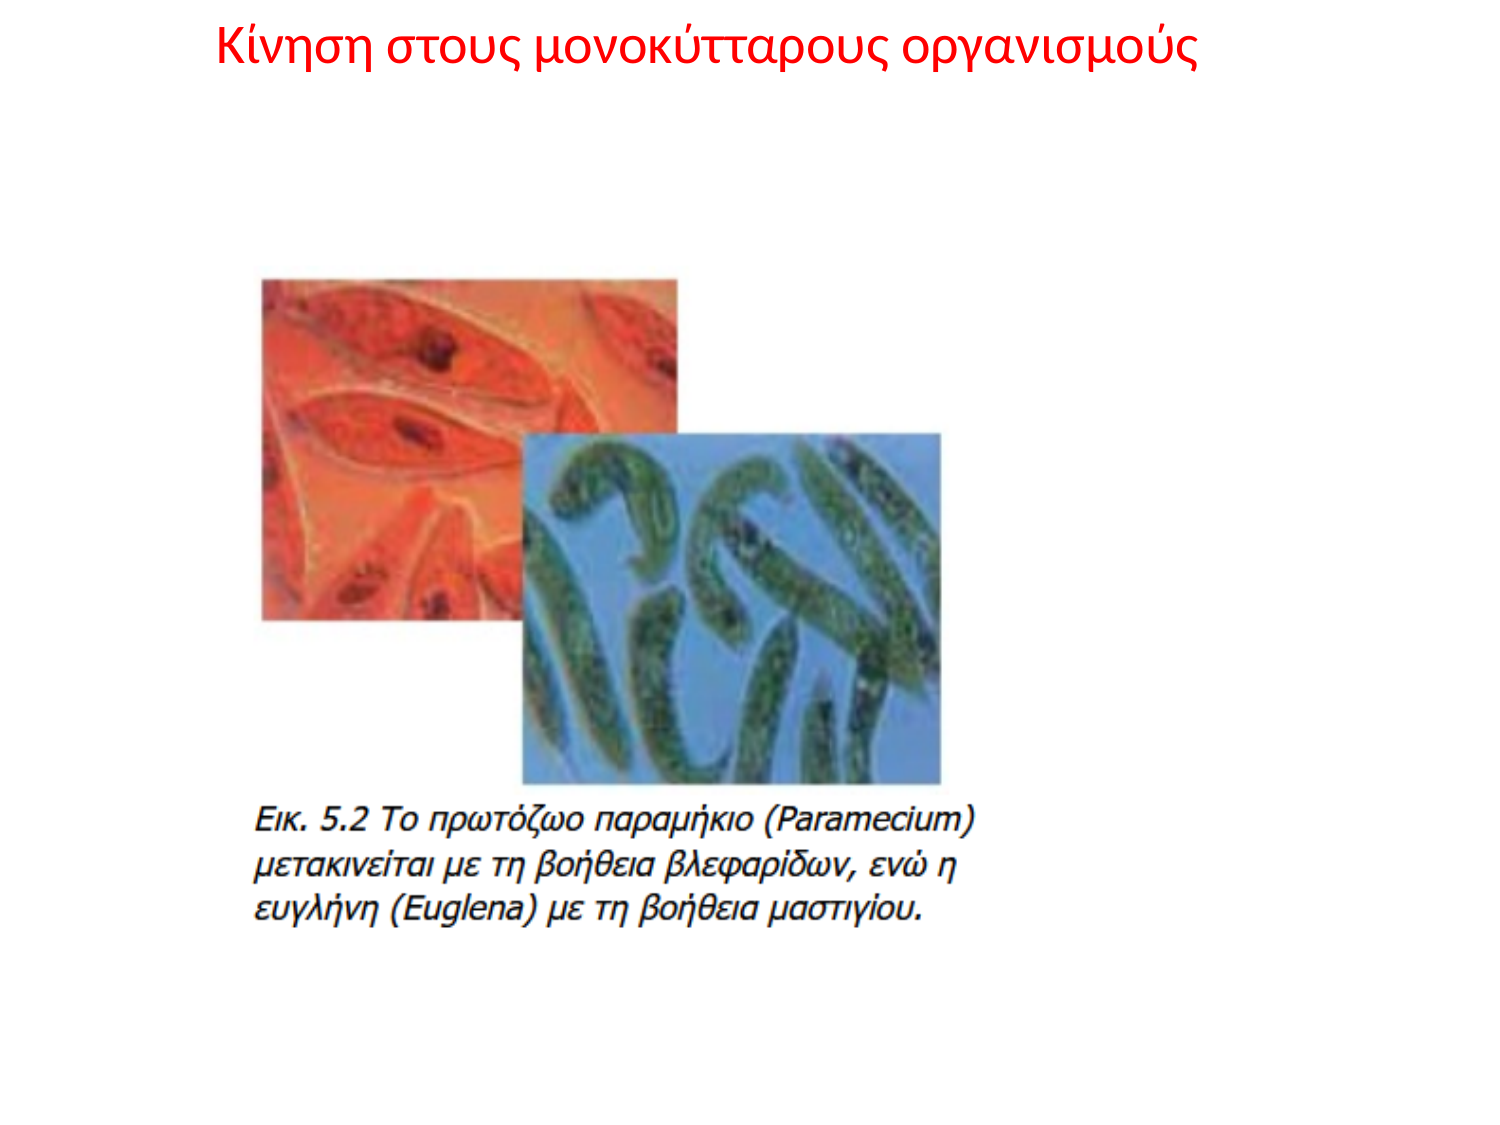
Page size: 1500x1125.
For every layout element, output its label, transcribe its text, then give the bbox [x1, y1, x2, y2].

picture [222, 257, 993, 943]
title Κίνηση στους μονοκύτταρους οργανισμούς [70, 0, 1346, 82]
